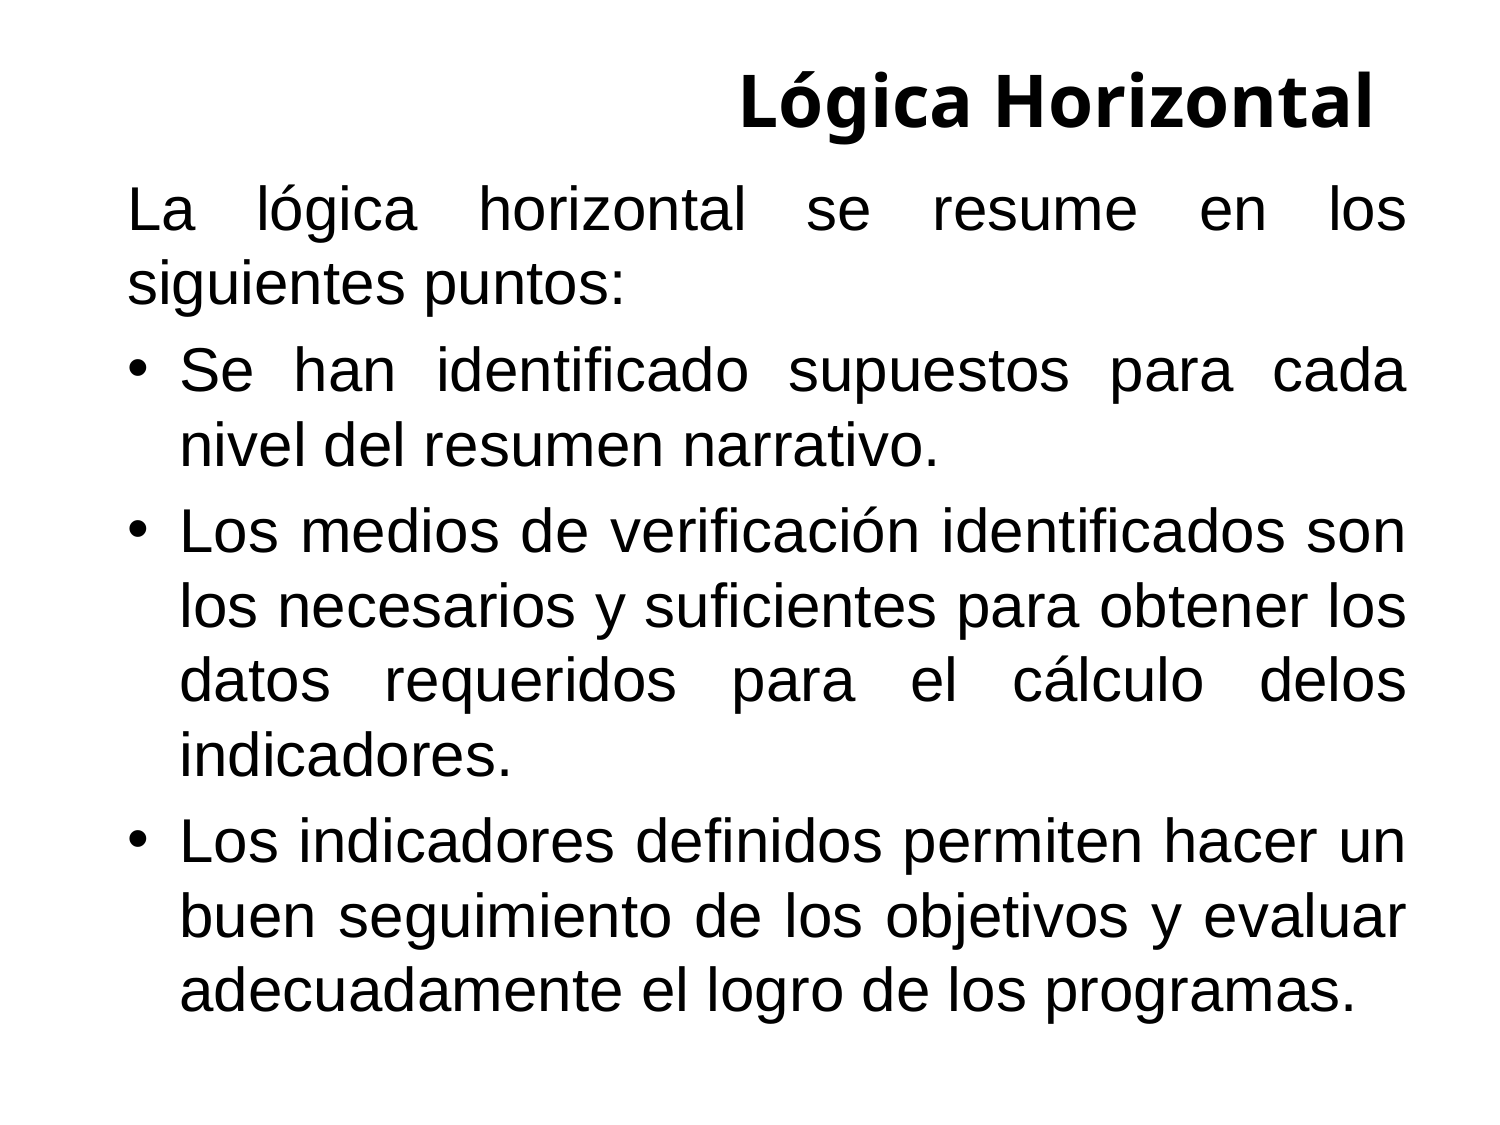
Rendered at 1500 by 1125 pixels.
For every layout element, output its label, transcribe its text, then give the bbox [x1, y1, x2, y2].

list Lógica Horizontal [614, 57, 1500, 117]
text_box La lógica horizontal se resume en los siguientes puntos: Se han identificado supuestos para cada nivel del resumen narrativo. Los medios de verificación identificados son los necesarios y suficientes para obtener los datos requeridos para el cálculo delos indicadores. Los indicadores definidos permiten hacer un buen seguimiento de los objetivos y evaluar adecuadamente el logro de los programas. [112, 160, 1424, 1106]
